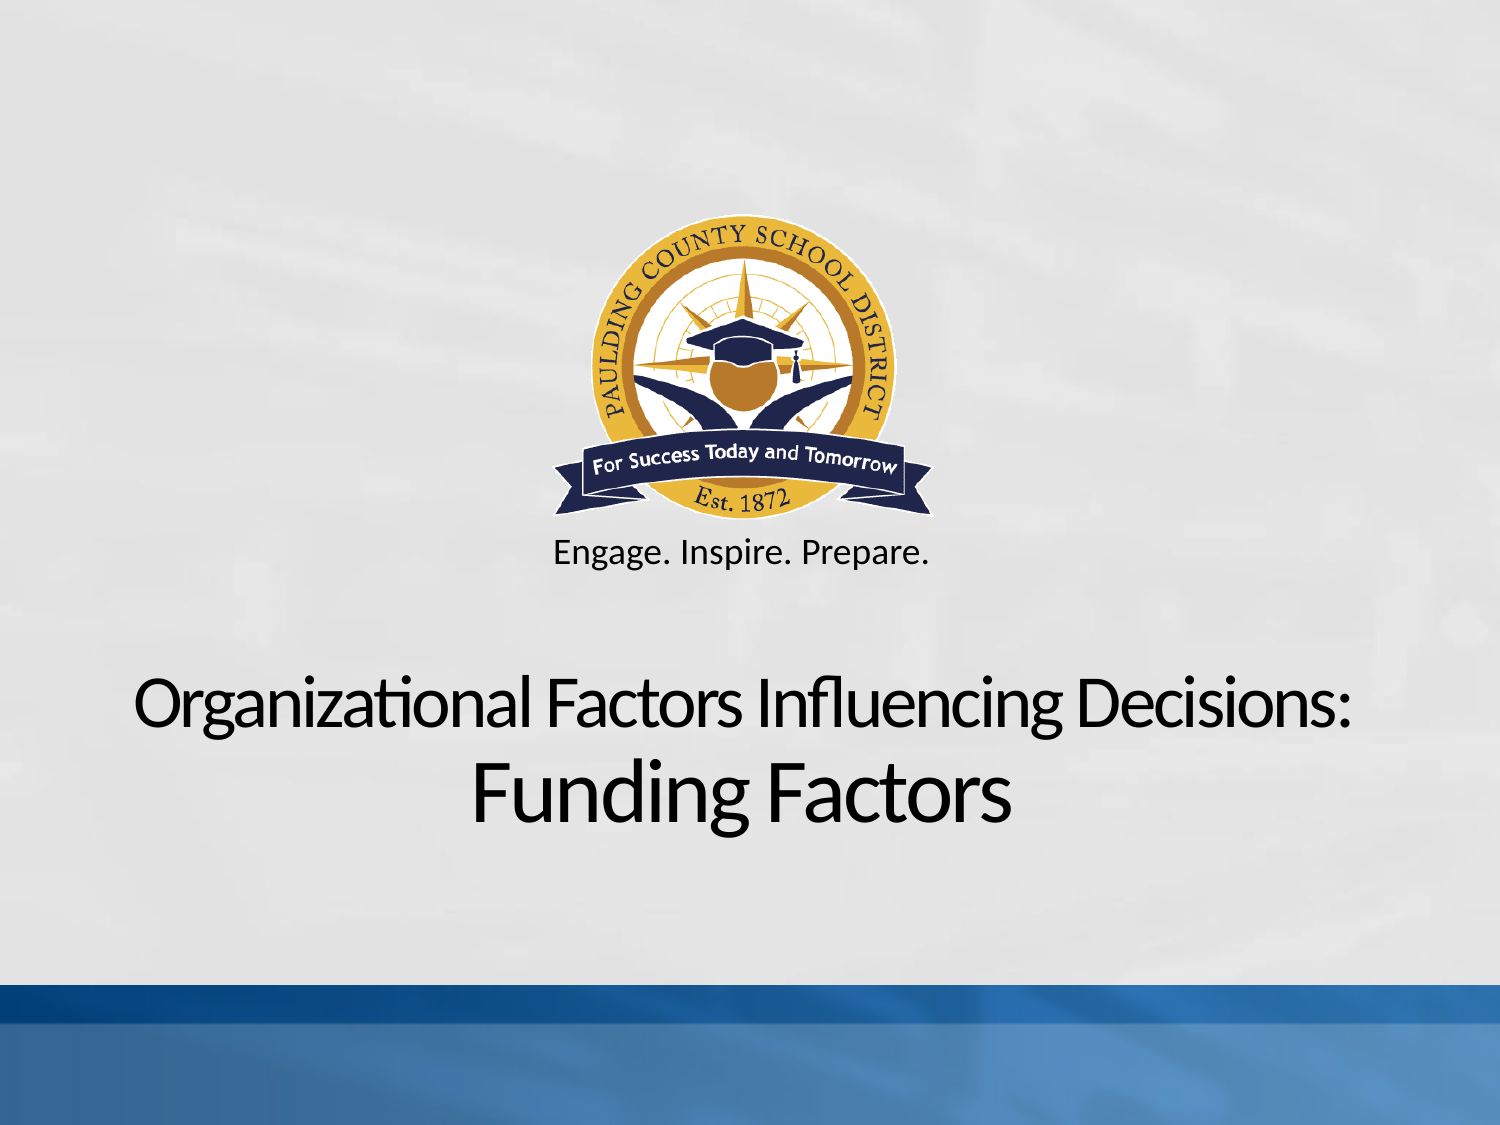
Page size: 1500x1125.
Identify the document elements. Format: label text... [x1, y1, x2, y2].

title Organizational Factors Influencing Decisions: Funding Factors [25, 662, 1461, 763]
picture [0, 0, 1500, 1125]
text_box Engage. Inspire. Prepare. [538, 519, 947, 580]
